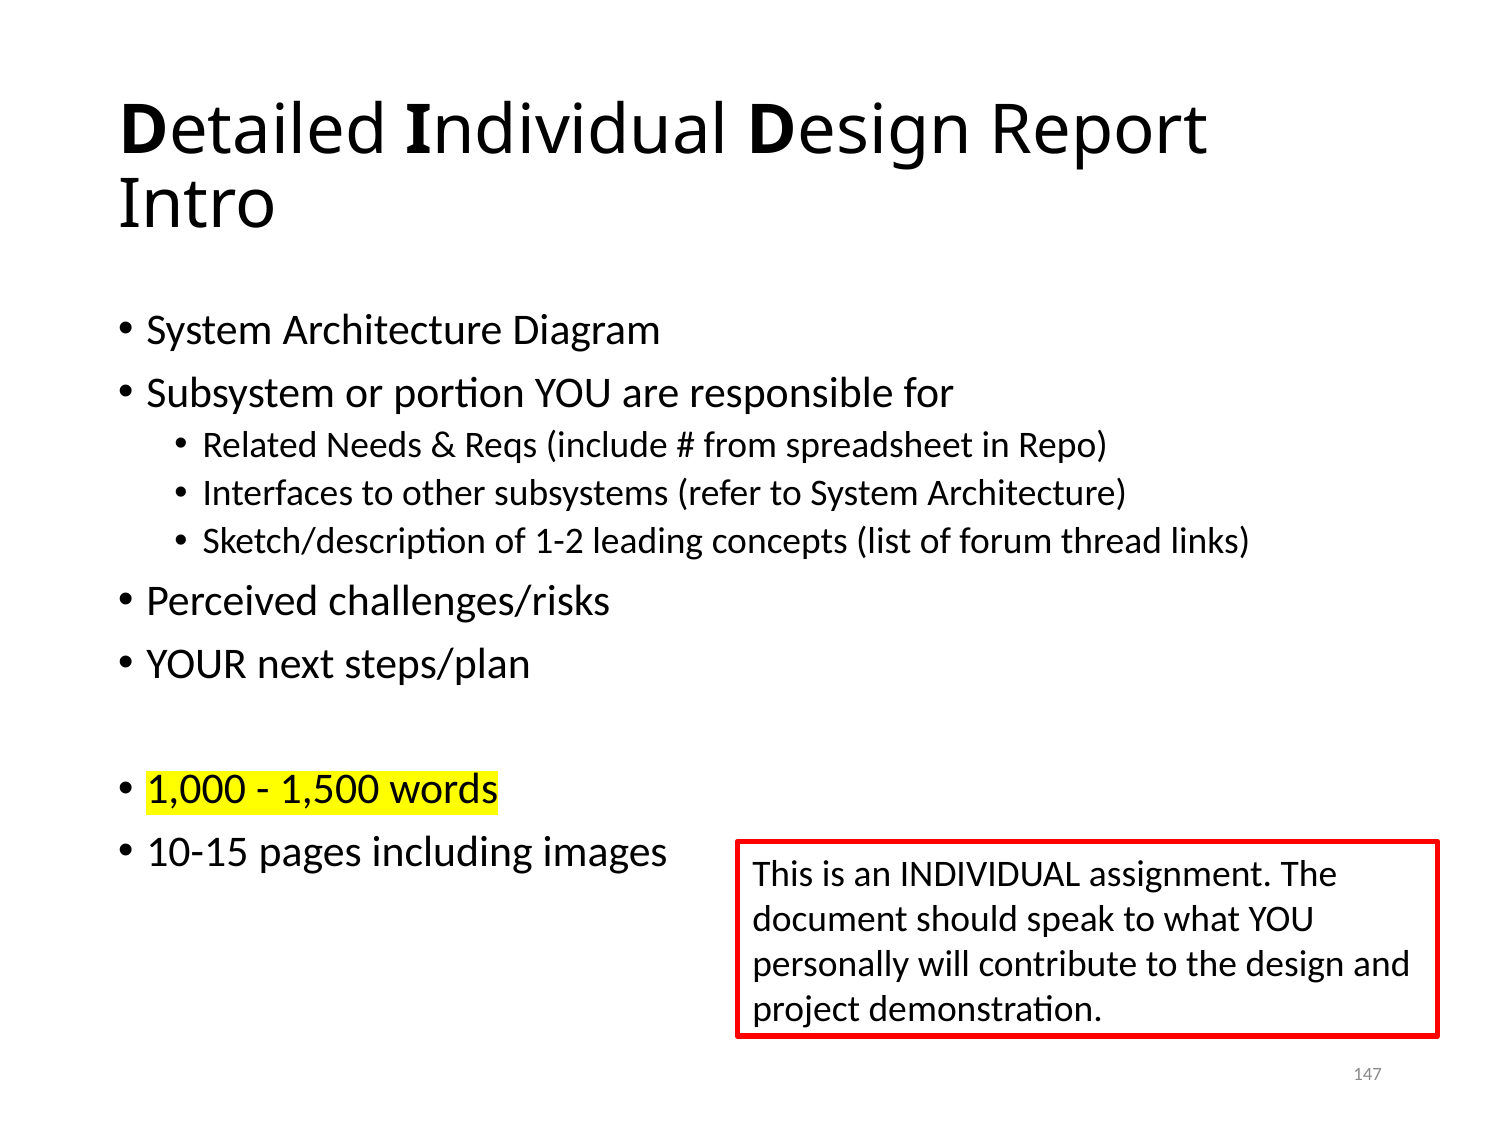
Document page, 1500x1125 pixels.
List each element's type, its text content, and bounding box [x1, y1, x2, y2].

text_box This is an INDIVIDUAL assignment. The document should speak to what YOU personally will contribute to the design and project demonstration. [737, 841, 1438, 1037]
slide_number 147 [1059, 1042, 1397, 1103]
list System Architecture Diagram Subsystem or portion YOU are responsible for Related Needs & Reqs (include # from spreadsheet in Repo) Interfaces to other subsystems (refer to System Architecture) Sketch/description of 1-2 leading concepts (list of forum thread links) Perceived challenges/risks YOUR next steps/plan 1,000 - 1,500 words 10-15 pages including images [103, 299, 1397, 1014]
title Detailed Individual Design Report Intro [103, 59, 1397, 278]
